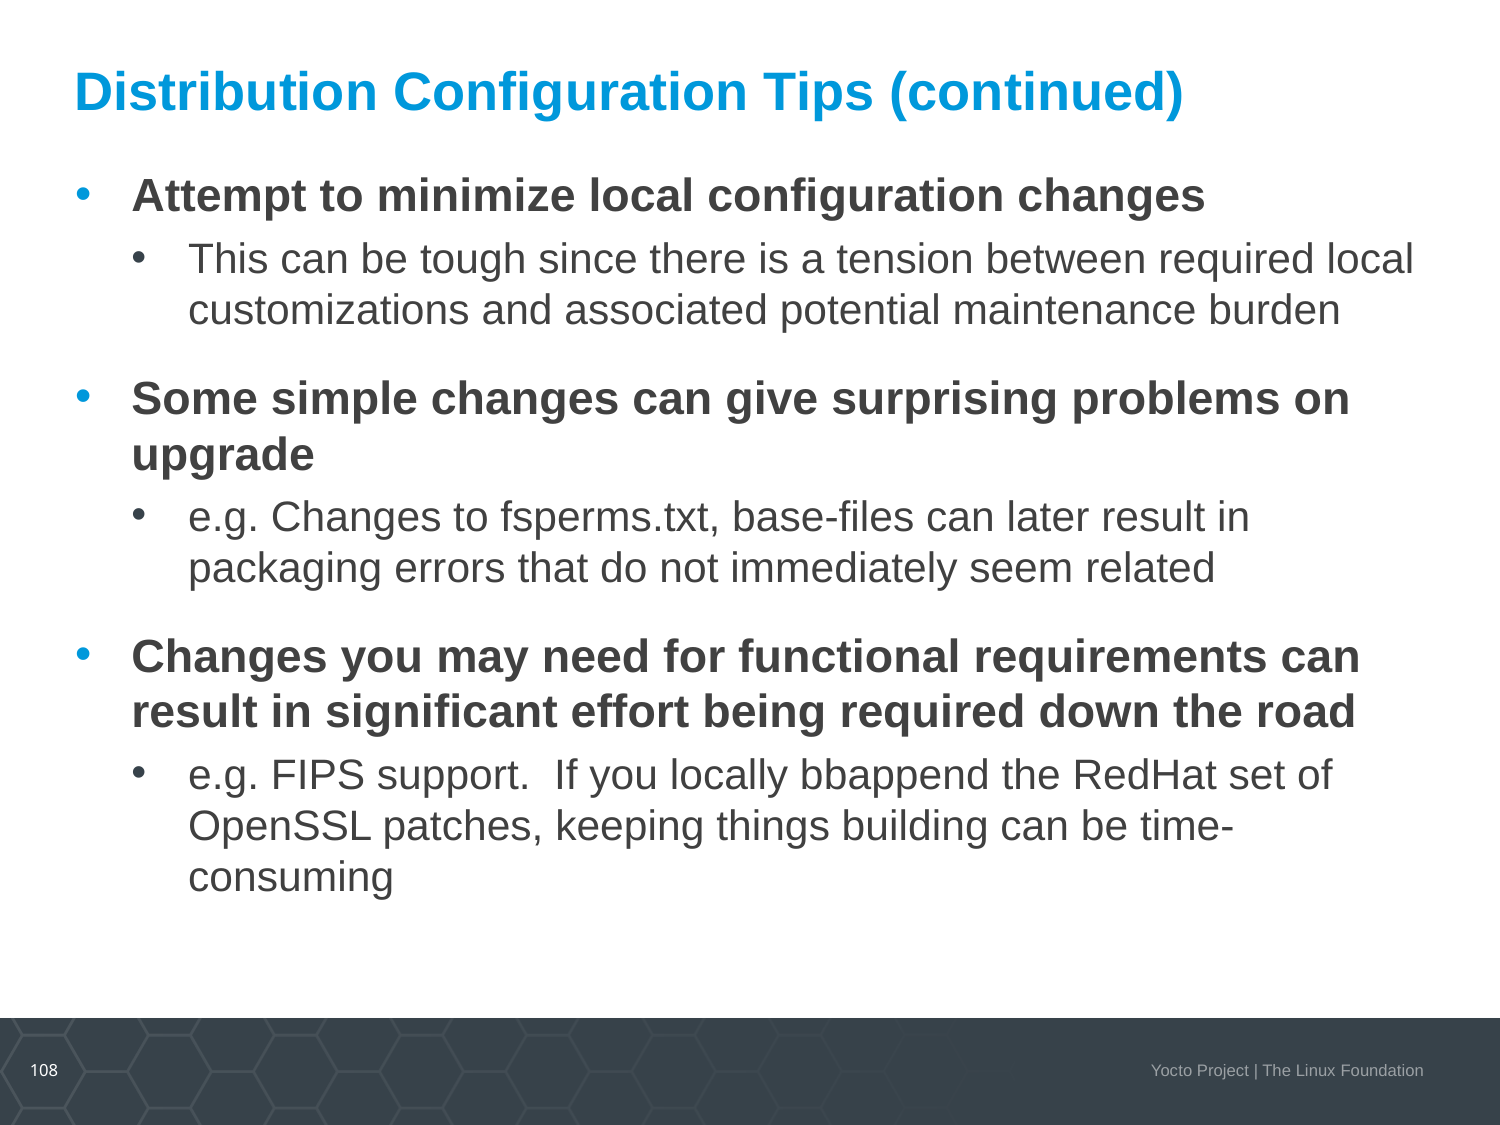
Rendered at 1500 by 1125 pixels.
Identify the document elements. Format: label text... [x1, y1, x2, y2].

picture [0, 0, 1500, 1125]
title Distribution Configuration Tips (continued) [74, 67, 1425, 213]
list Attempt to minimize local configuration changes This can be tough since there is a tension between required local customizations and associated potential maintenance burden Some simple changes can give surprising problems on upgrade e.g. Changes to fsperms.txt, base-files can later result in packaging errors that do not immediately seem related Changes you may need for functional requirements can result in significant effort being required down the road e.g. FIPS support. If you locally bbappend the RedHat set of OpenSSL patches, keeping things building can be time-consuming [75, 165, 1425, 959]
